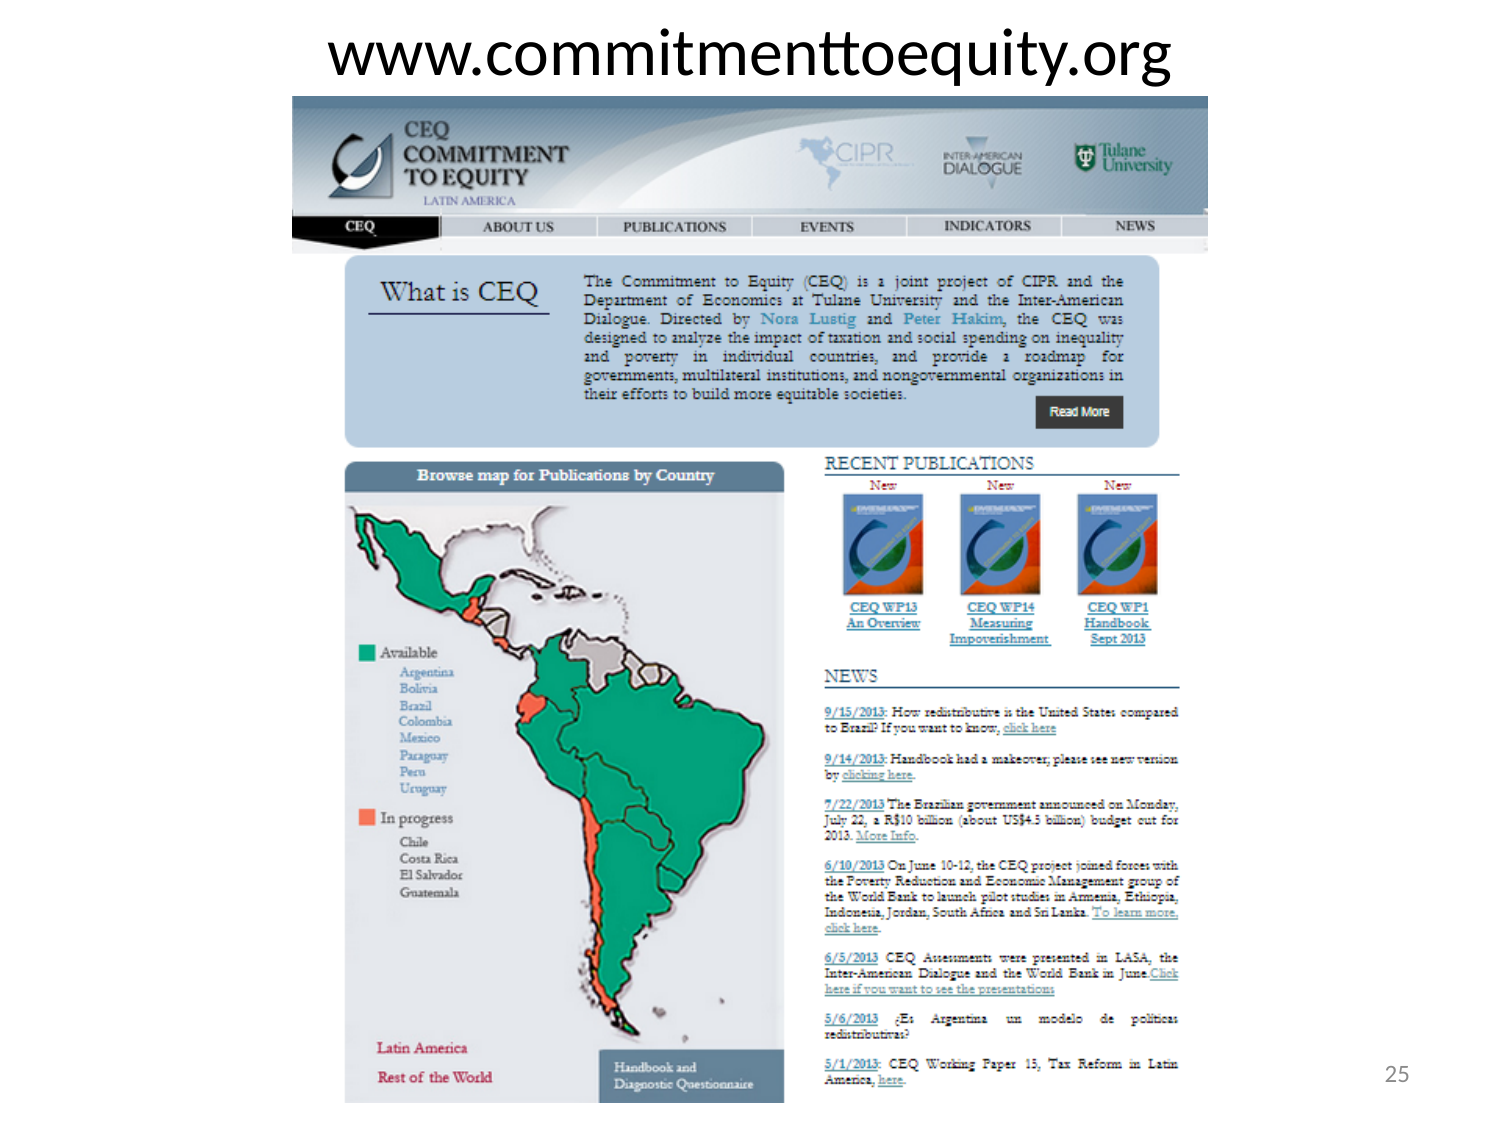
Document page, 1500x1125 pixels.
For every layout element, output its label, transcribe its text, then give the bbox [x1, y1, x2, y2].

picture [291, 96, 1209, 1103]
title www.commitmenttoequity.org [75, 0, 1425, 97]
slide_number 25 [1212, 1042, 1425, 1103]
